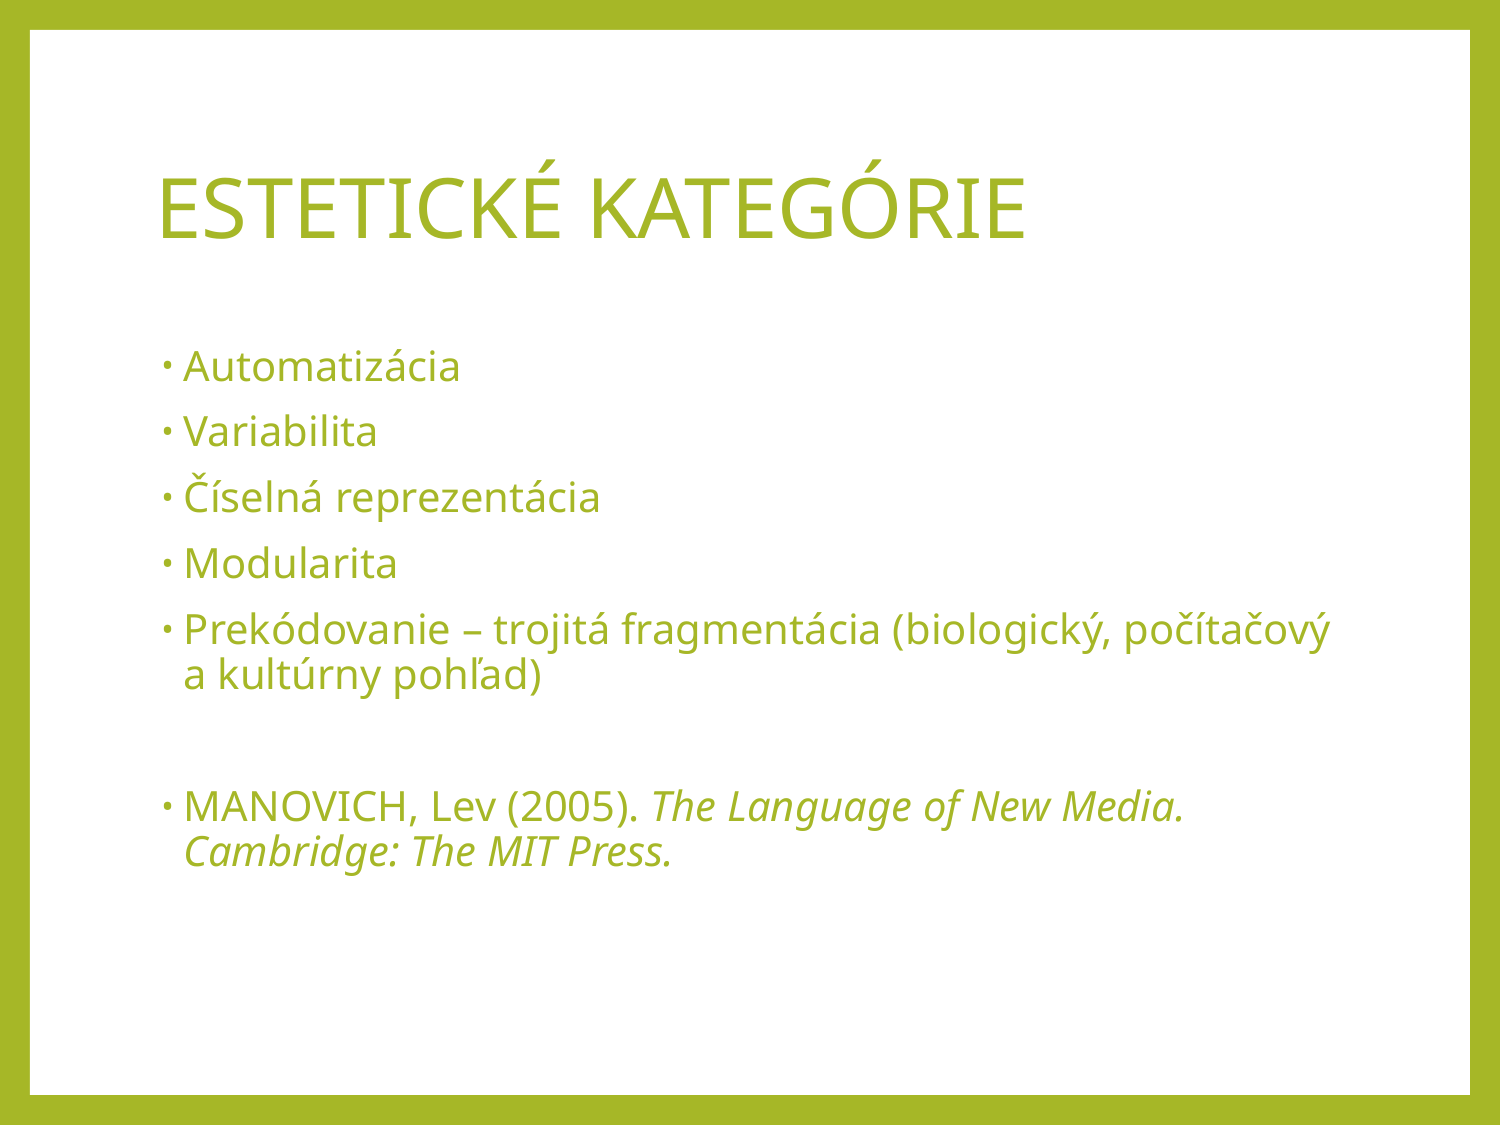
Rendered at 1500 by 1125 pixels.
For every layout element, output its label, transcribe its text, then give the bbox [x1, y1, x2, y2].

list Automatizácia Variabilita Číselná reprezentácia Modularita Prekódovanie – trojitá fragmentácia (biologický, počítačový a kultúrny pohľad) MANOVICH, Lev (2005). The Language of New Media. Cambridge: The MIT Press. [140, 337, 1356, 1000]
title ESTETICKÉ KATEGÓRIE [140, 99, 1356, 323]
